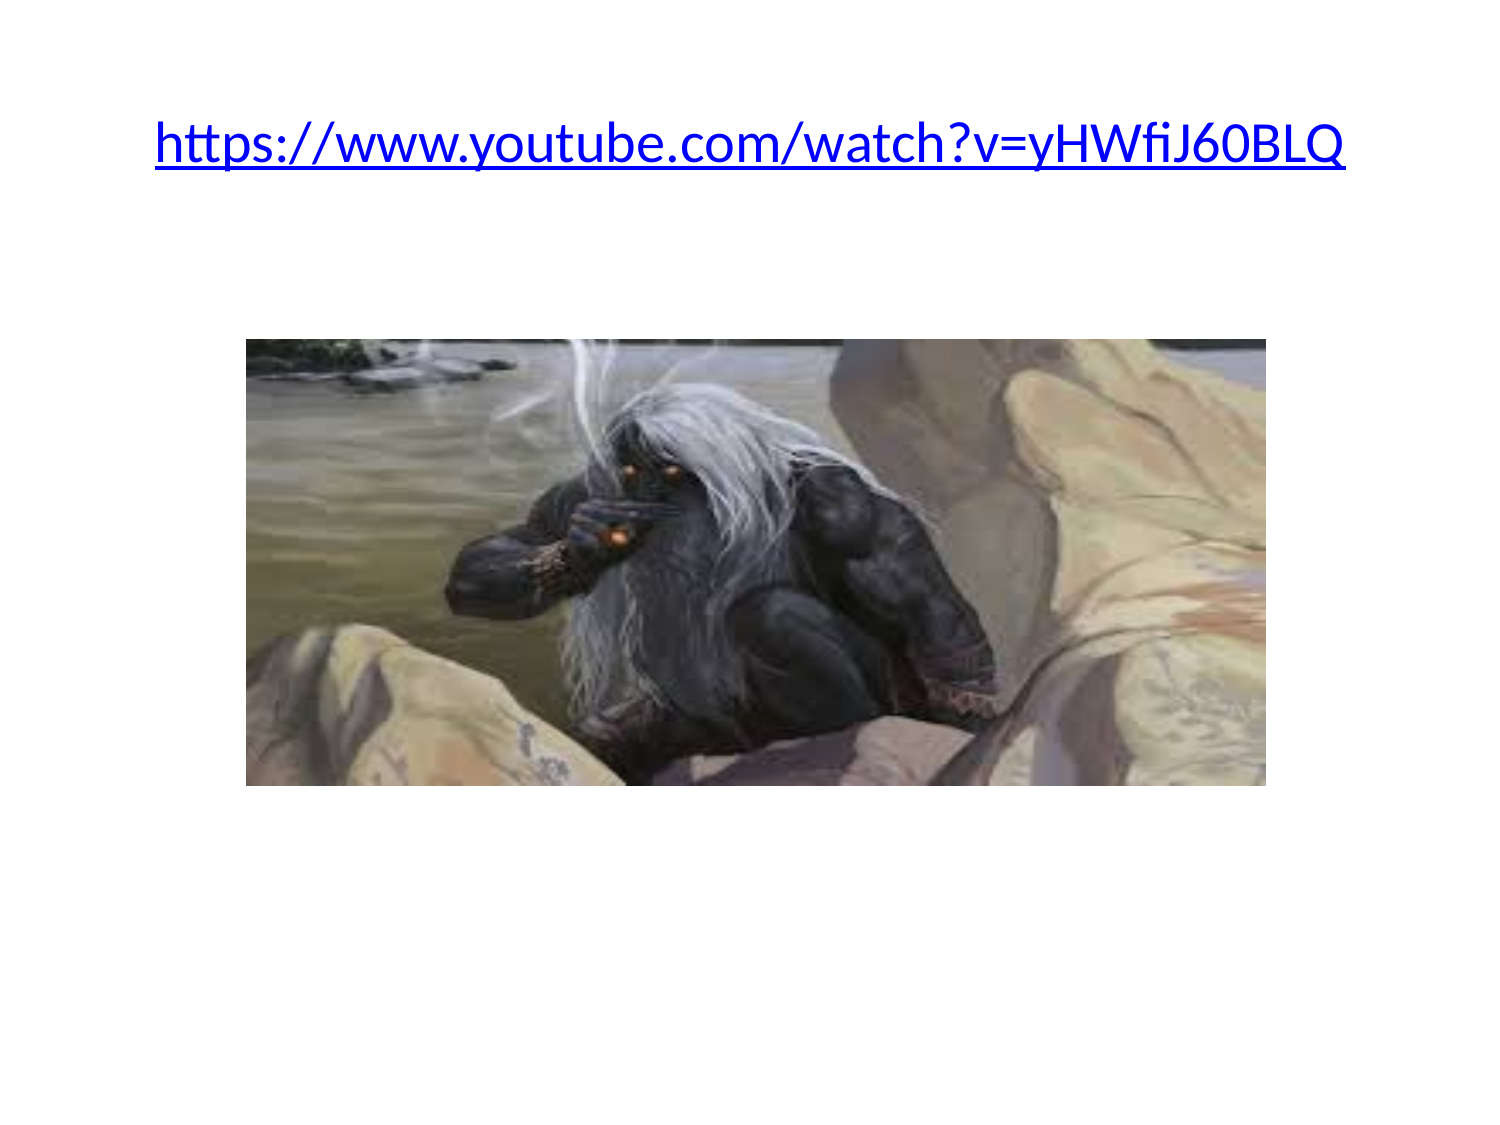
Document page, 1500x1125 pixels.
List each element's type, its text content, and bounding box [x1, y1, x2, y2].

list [245, 339, 1266, 786]
title https://www.youtube.com/watch?v=yHWfiJ60BLQ [75, 45, 1425, 233]
